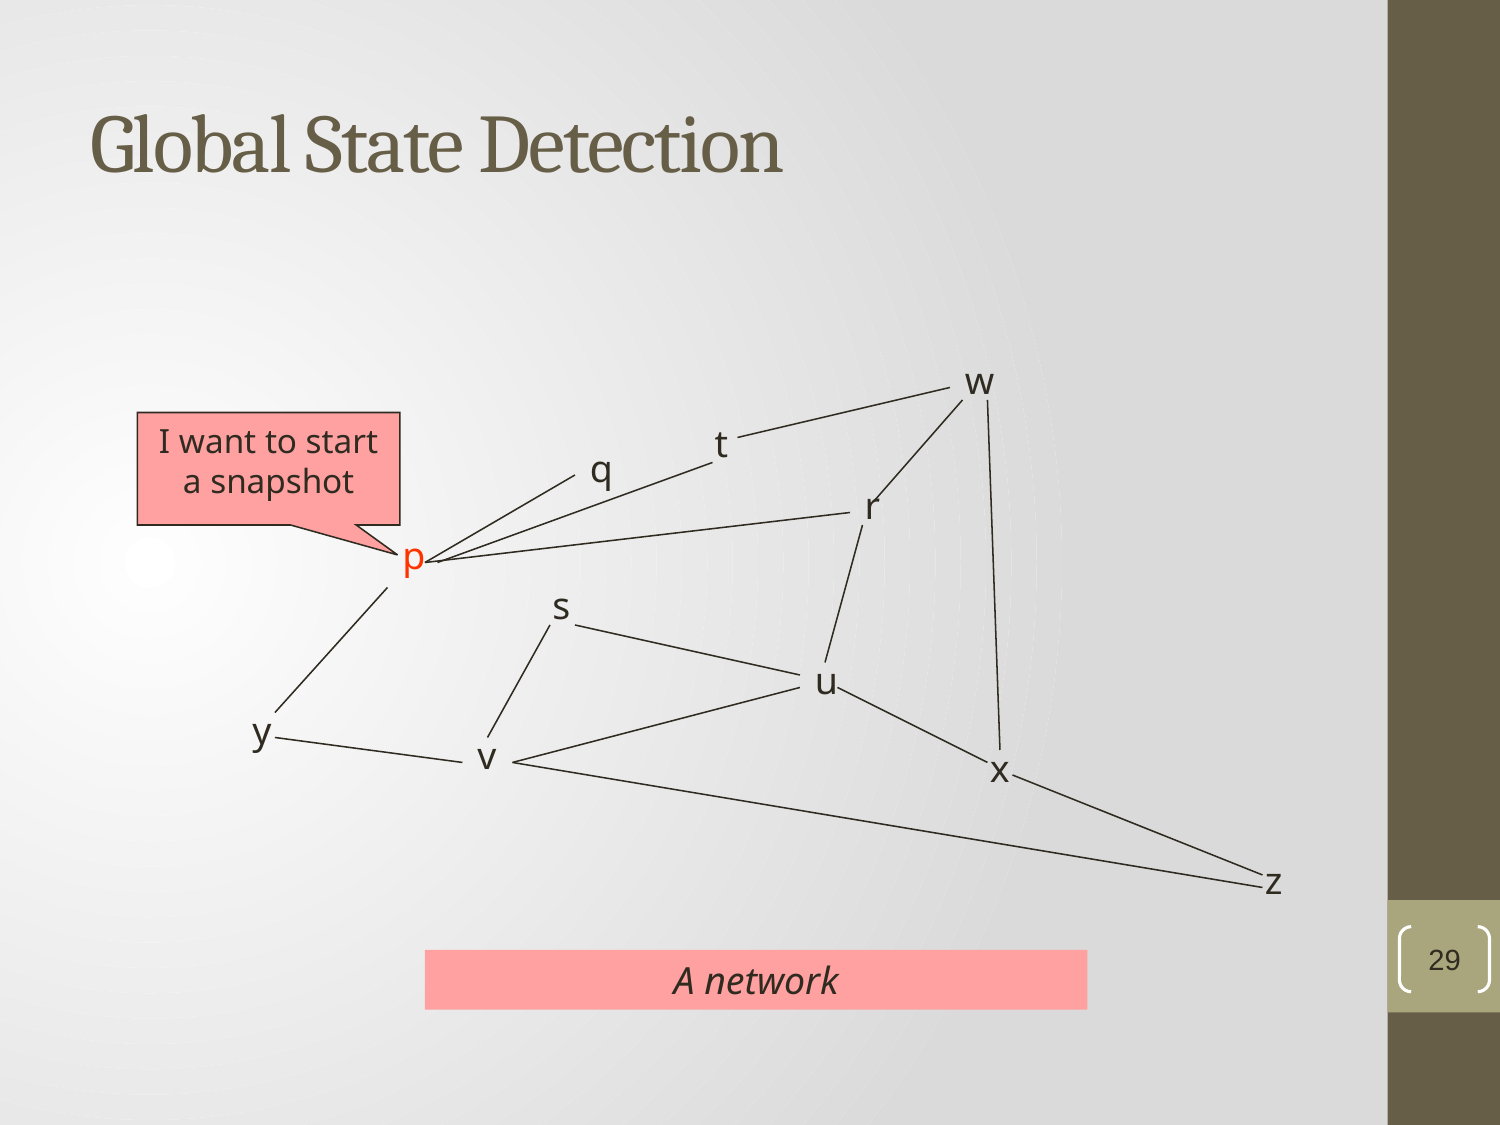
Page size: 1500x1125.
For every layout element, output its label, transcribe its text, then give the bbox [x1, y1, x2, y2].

text_box u [799, 649, 863, 710]
title Global State Detection [75, 45, 1325, 233]
text_box q [574, 437, 638, 498]
text_box s [537, 574, 600, 635]
text_box y [237, 699, 300, 760]
text_box I want to start a snapshot [137, 412, 400, 555]
text_box z [1249, 849, 1313, 910]
text_box x [974, 737, 1038, 798]
text_box A network [424, 949, 1088, 1010]
text_box w [949, 349, 1013, 410]
text_box p [387, 524, 450, 585]
text_box t [699, 412, 763, 473]
text_box v [462, 724, 525, 785]
text_box r [849, 474, 913, 535]
slide_number 29 [1397, 925, 1492, 994]
